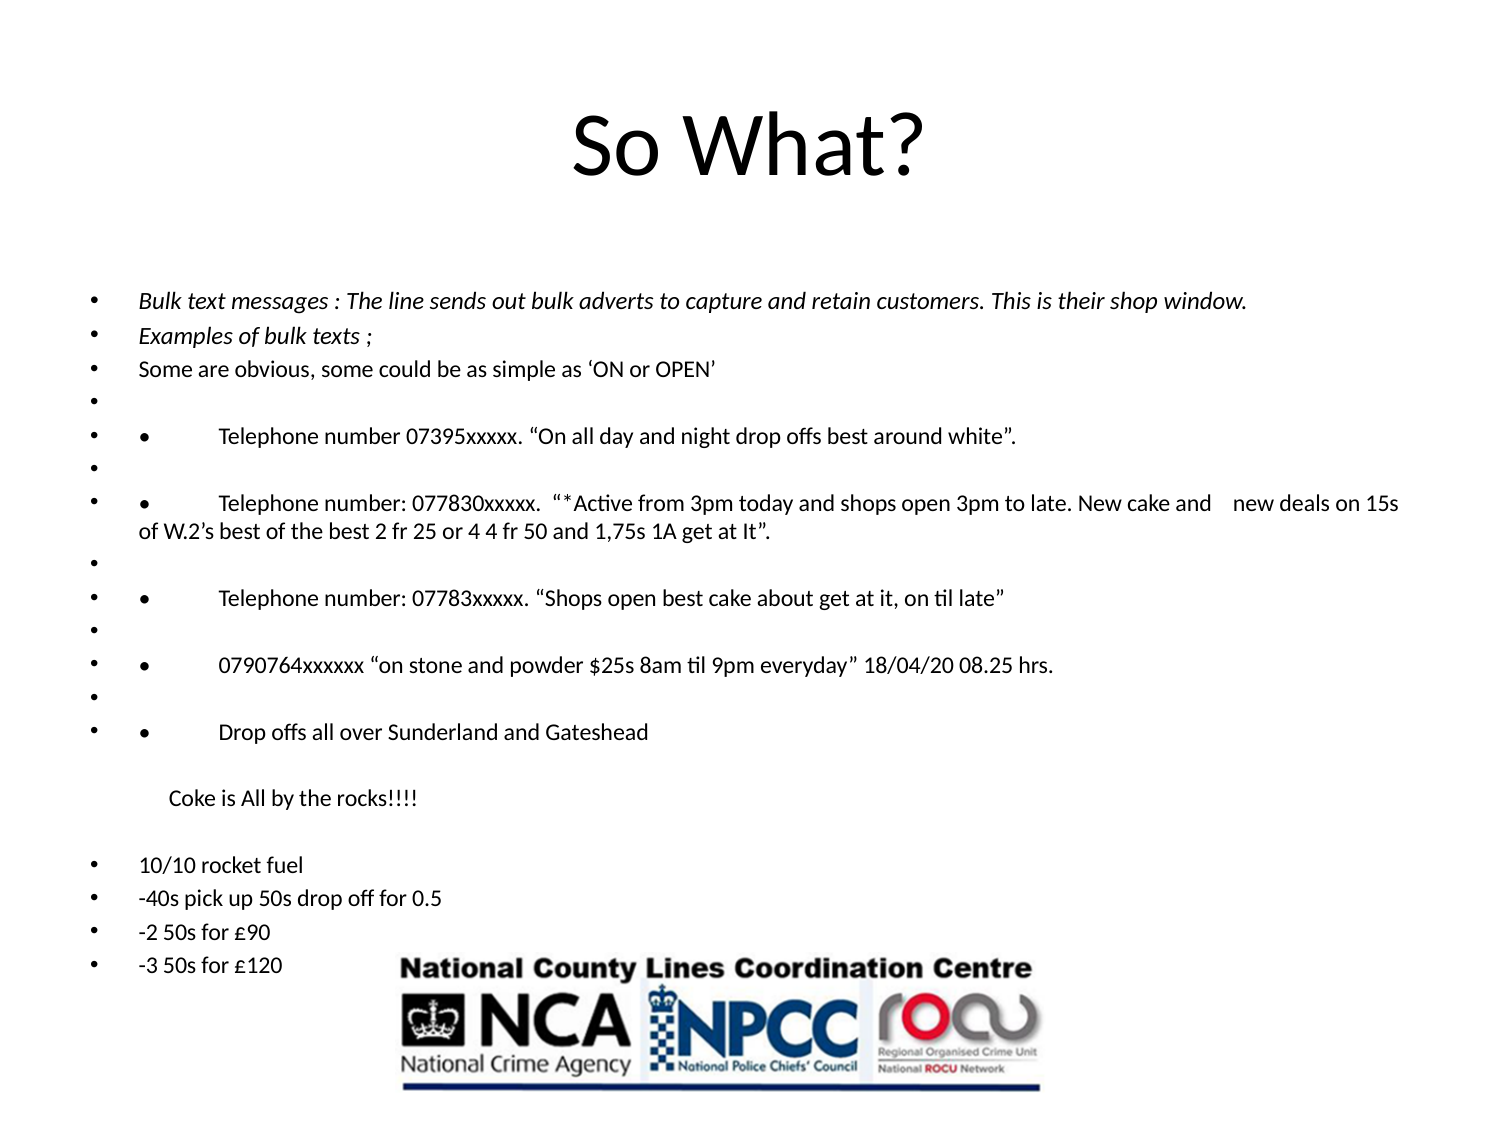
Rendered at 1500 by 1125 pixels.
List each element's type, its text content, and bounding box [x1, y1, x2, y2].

title So What? [75, 45, 1425, 208]
picture [395, 951, 1049, 1098]
list Bulk text messages : The line sends out bulk adverts to capture and retain customers. This is their shop window. Examples of bulk texts ; Some are obvious, some could be as simple as ‘ON or OPEN’ • Telephone number 07395xxxxx. “On all day and night drop offs best around white”. • Telephone number: 077830xxxxx. “*Active from 3pm today and shops open 3pm to late. New cake and new deals on 15s of W.2’s best of the best 2 fr 25 or 4 4 fr 50 and 1,75s 1A get at It”. • Telephone number: 07783xxxxx. “Shops open best cake about get at it, on til late” • 0790764xxxxxx “on stone and powder $25s 8am til 9pm everyday” 18/04/20 08.25 hrs. • Drop offs all over Sunderland and Gateshead Coke is All by the rocks!!!! 10/10 rocket fuel -40s pick up 50s drop off for 0.5 -2 50s for £90 -3 50s for £120 [75, 208, 1425, 1005]
